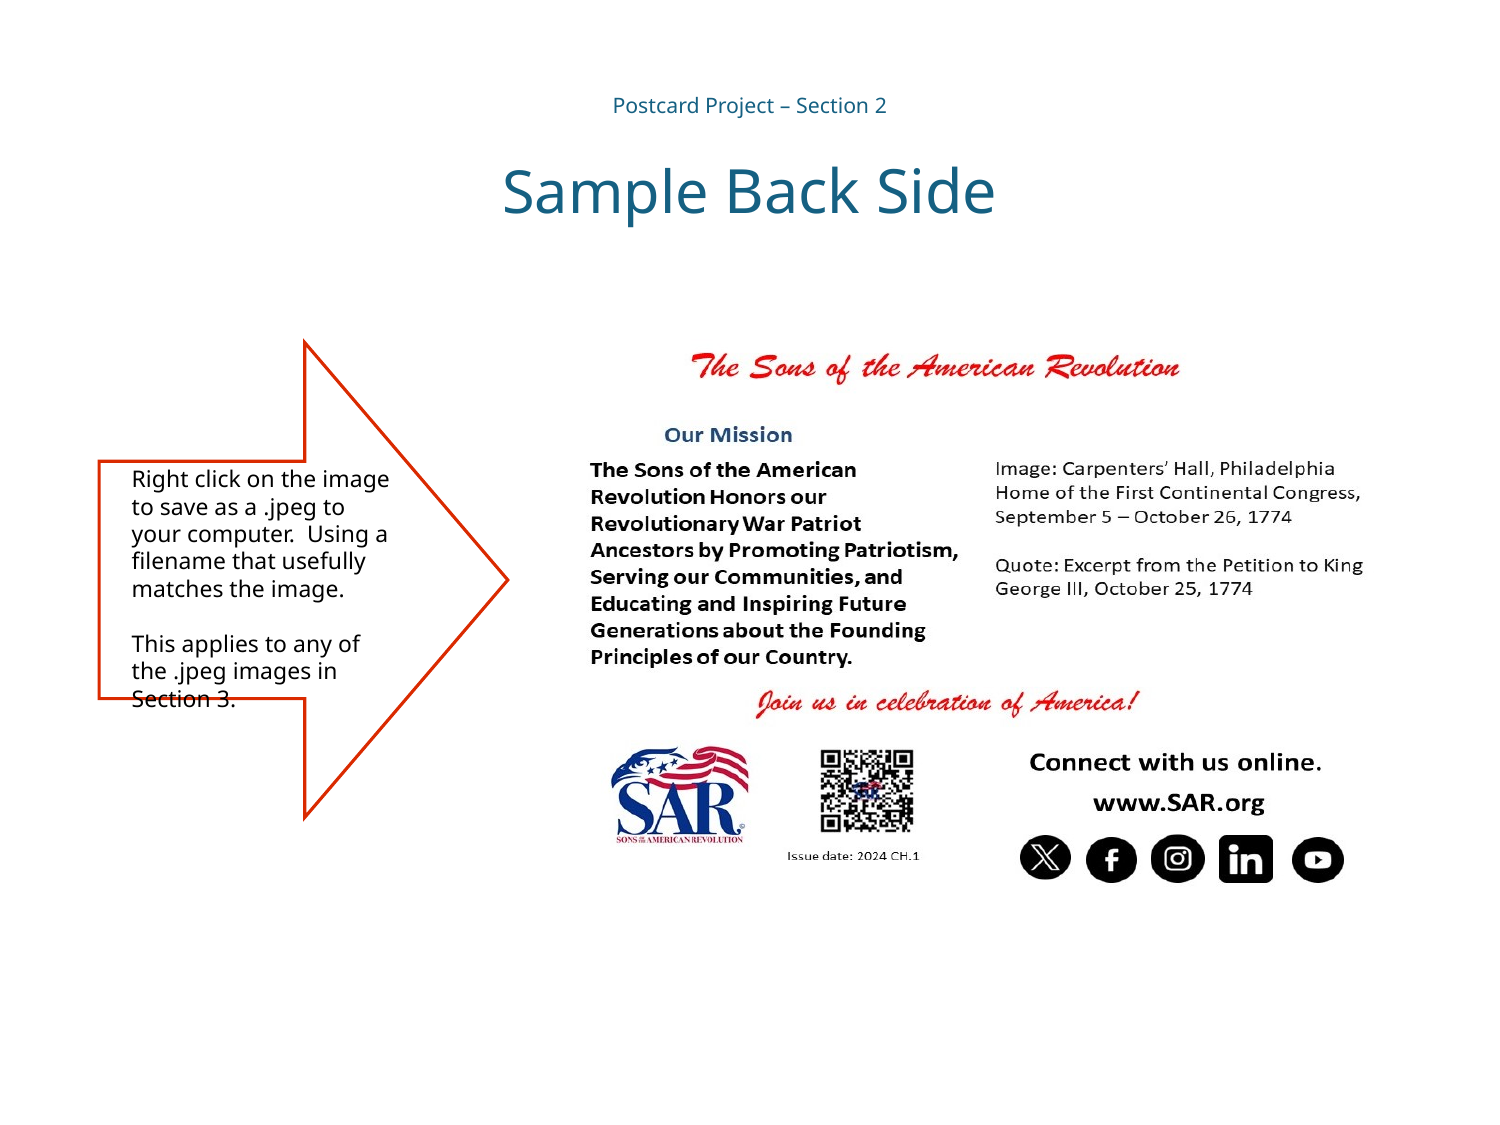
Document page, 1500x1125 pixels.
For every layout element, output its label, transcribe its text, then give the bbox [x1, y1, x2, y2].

text_box Sample Back Side [299, 145, 1200, 236]
text_box [303, 338, 405, 457]
text_box [97, 459, 116, 701]
picture [525, 299, 1427, 901]
text_box [303, 720, 391, 822]
text_box Right click on the image to save as a .jpeg to your computer. Using a filename that usefully matches the image. This applies to any of the .jpeg images in Section 3. [116, 457, 409, 720]
text_box Postcard Project – Section 2 [136, 64, 1363, 132]
text_box [409, 462, 510, 698]
